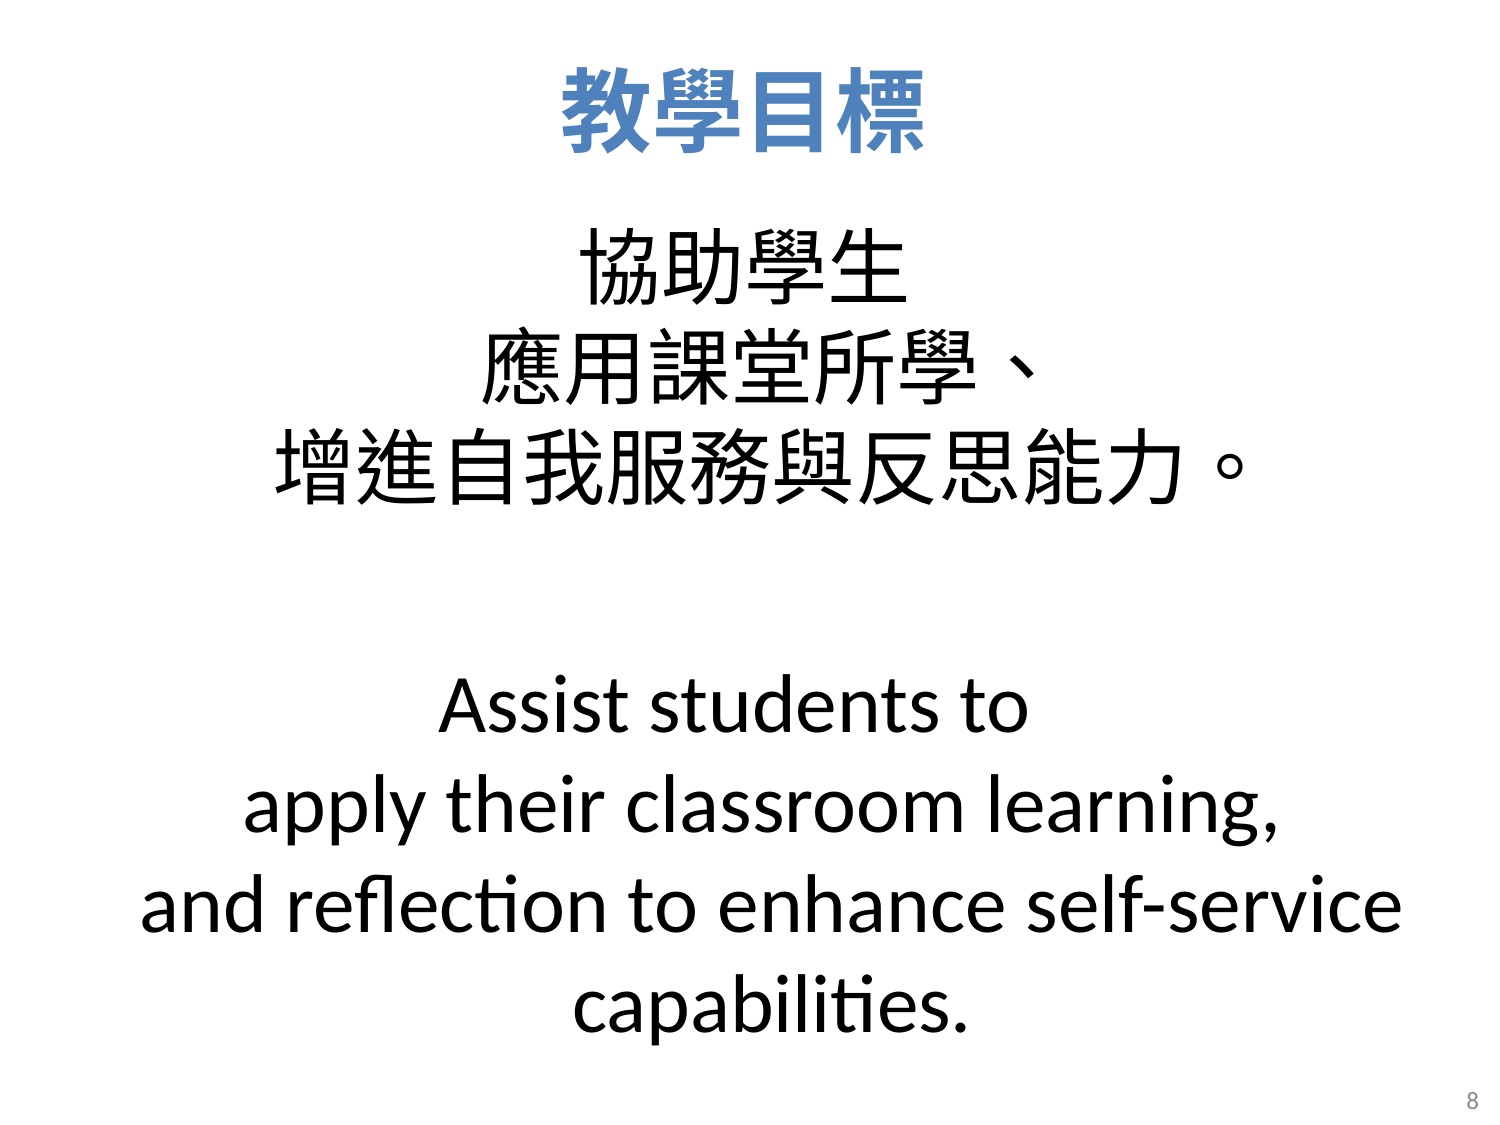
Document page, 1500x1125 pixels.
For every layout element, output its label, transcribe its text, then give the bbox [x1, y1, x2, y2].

title 教學目標 [69, 30, 1420, 188]
list 協助學生 應用課堂所學、 增進自我服務與反思能力。 Assist students to apply their classroom learning, and reflection to enhance self-service capabilities. [29, 208, 1459, 1070]
slide_number 8 [1144, 1069, 1495, 1125]
